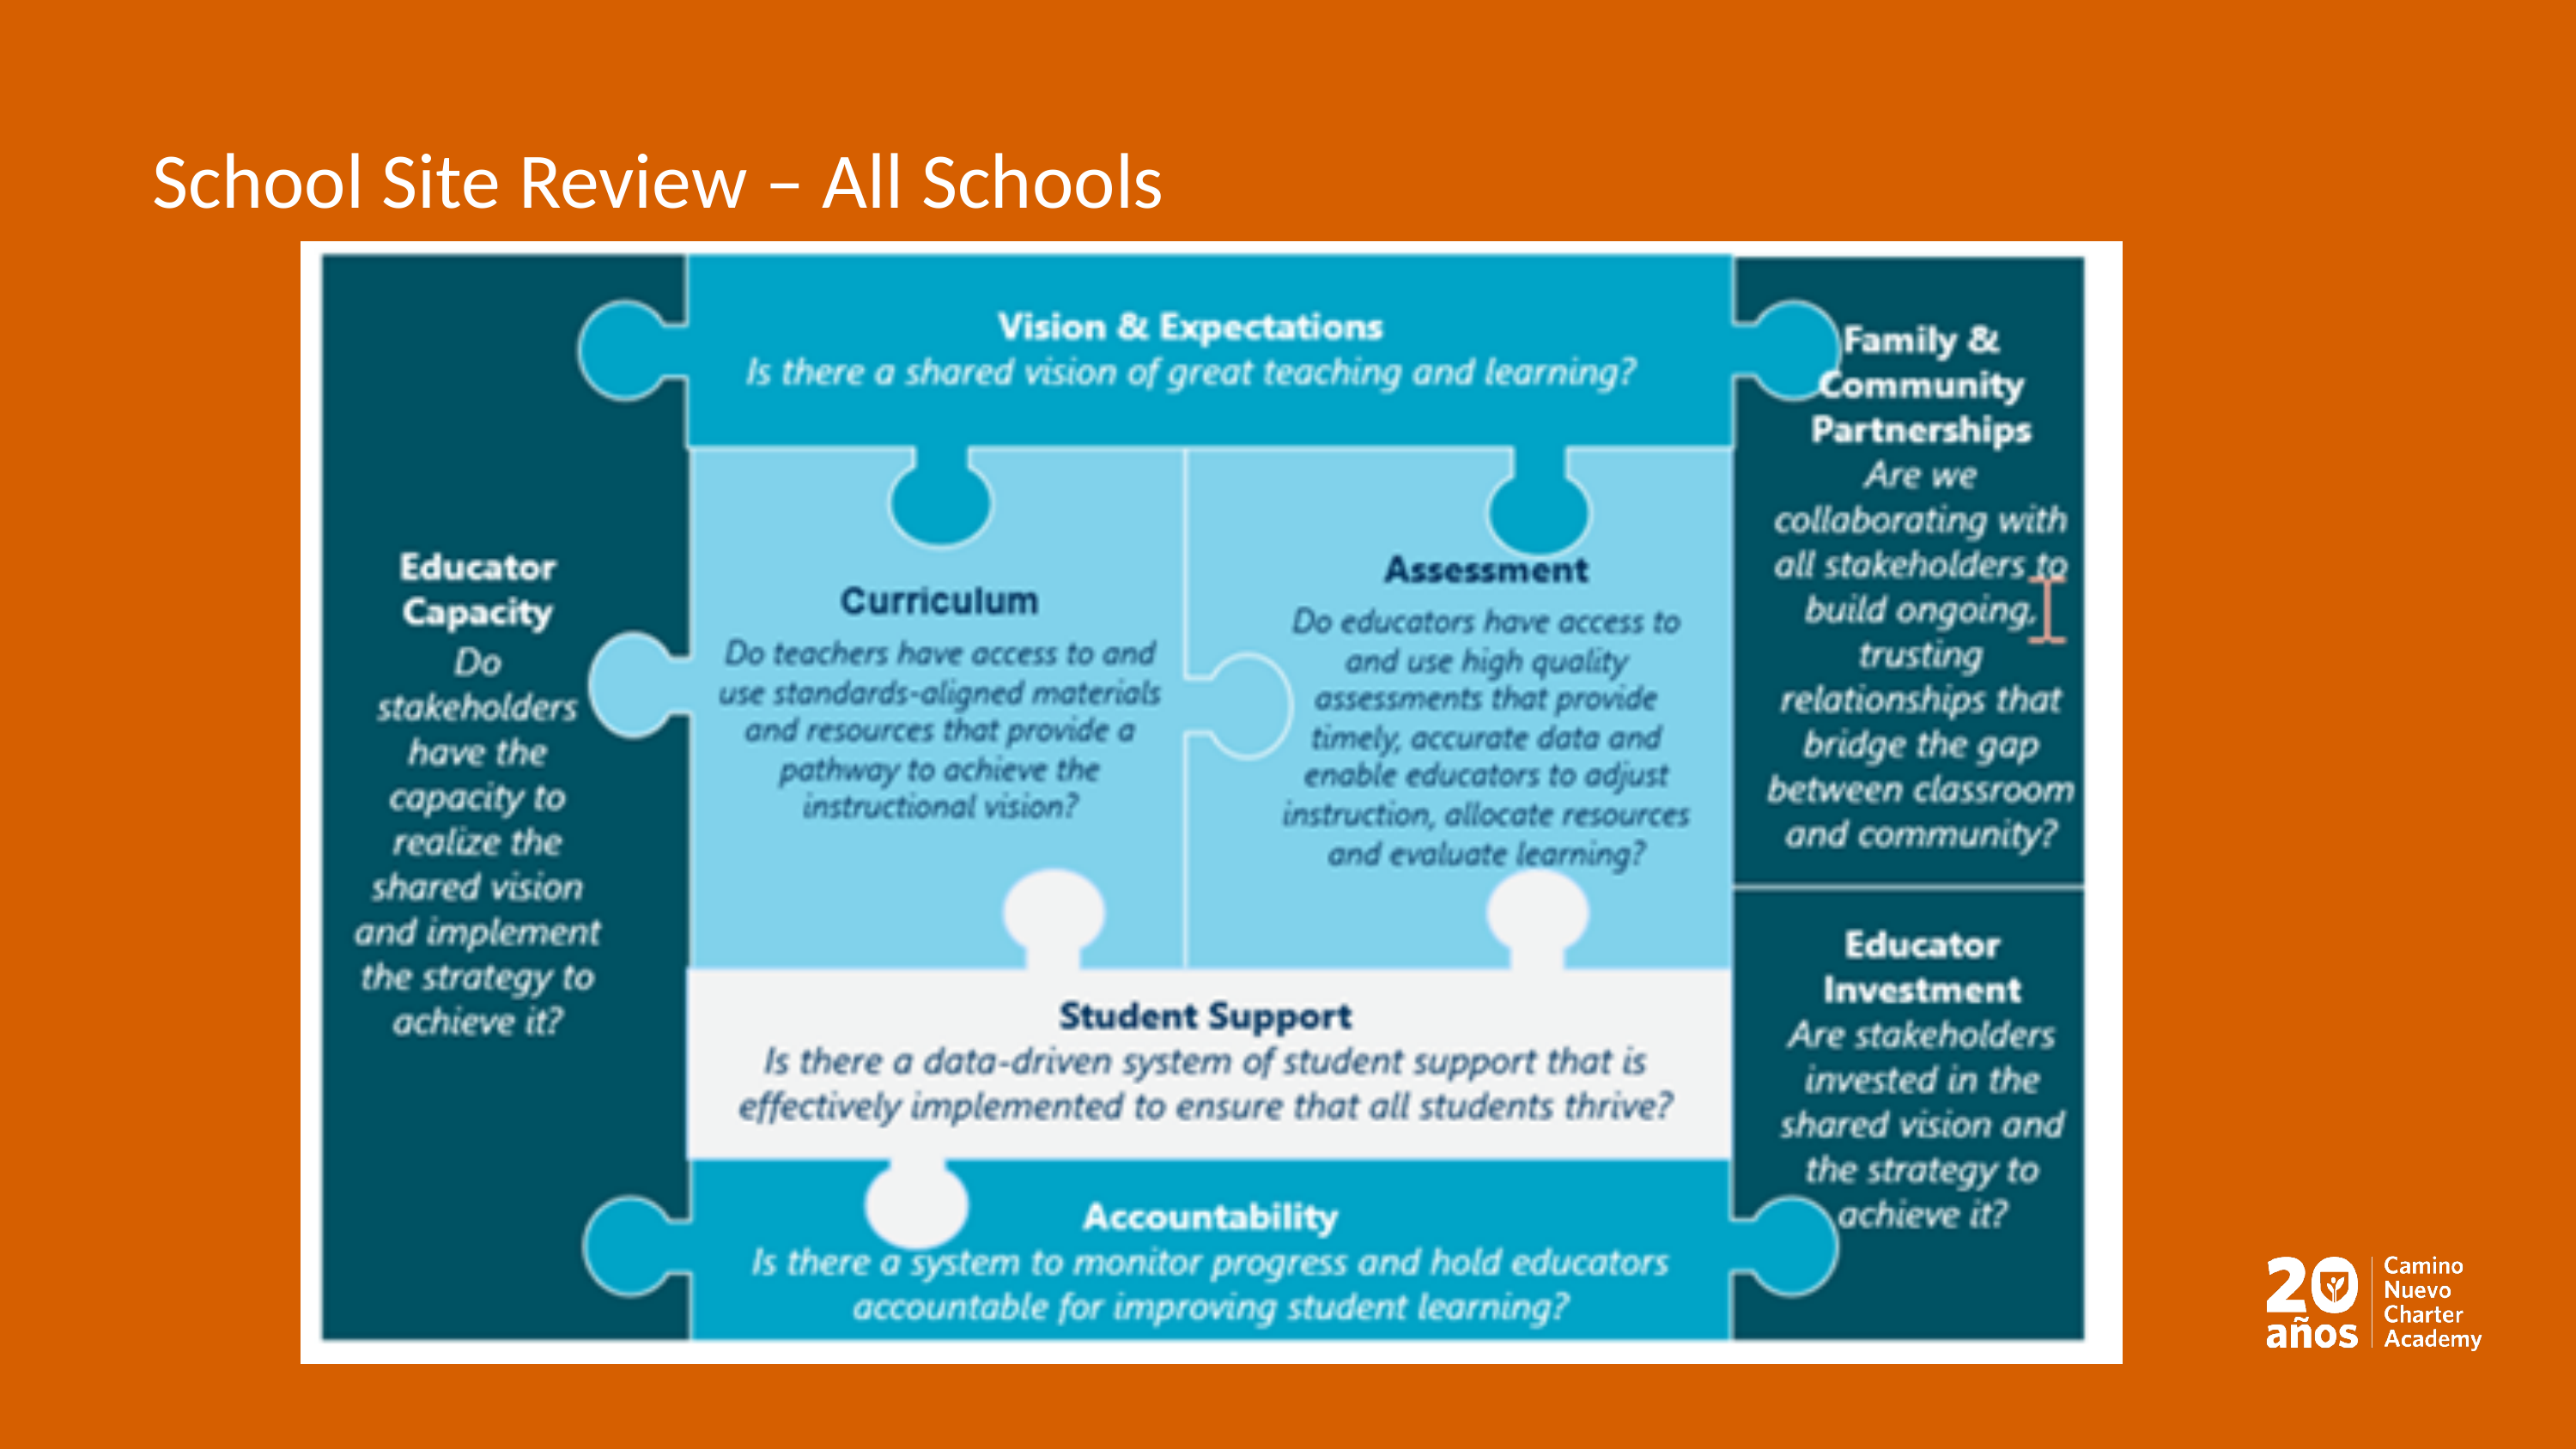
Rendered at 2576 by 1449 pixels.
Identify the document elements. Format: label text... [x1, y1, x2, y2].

picture [2234, 1210, 2513, 1397]
picture [300, 240, 2123, 1364]
text_box School Site Review – All Schools [139, 123, 2394, 609]
